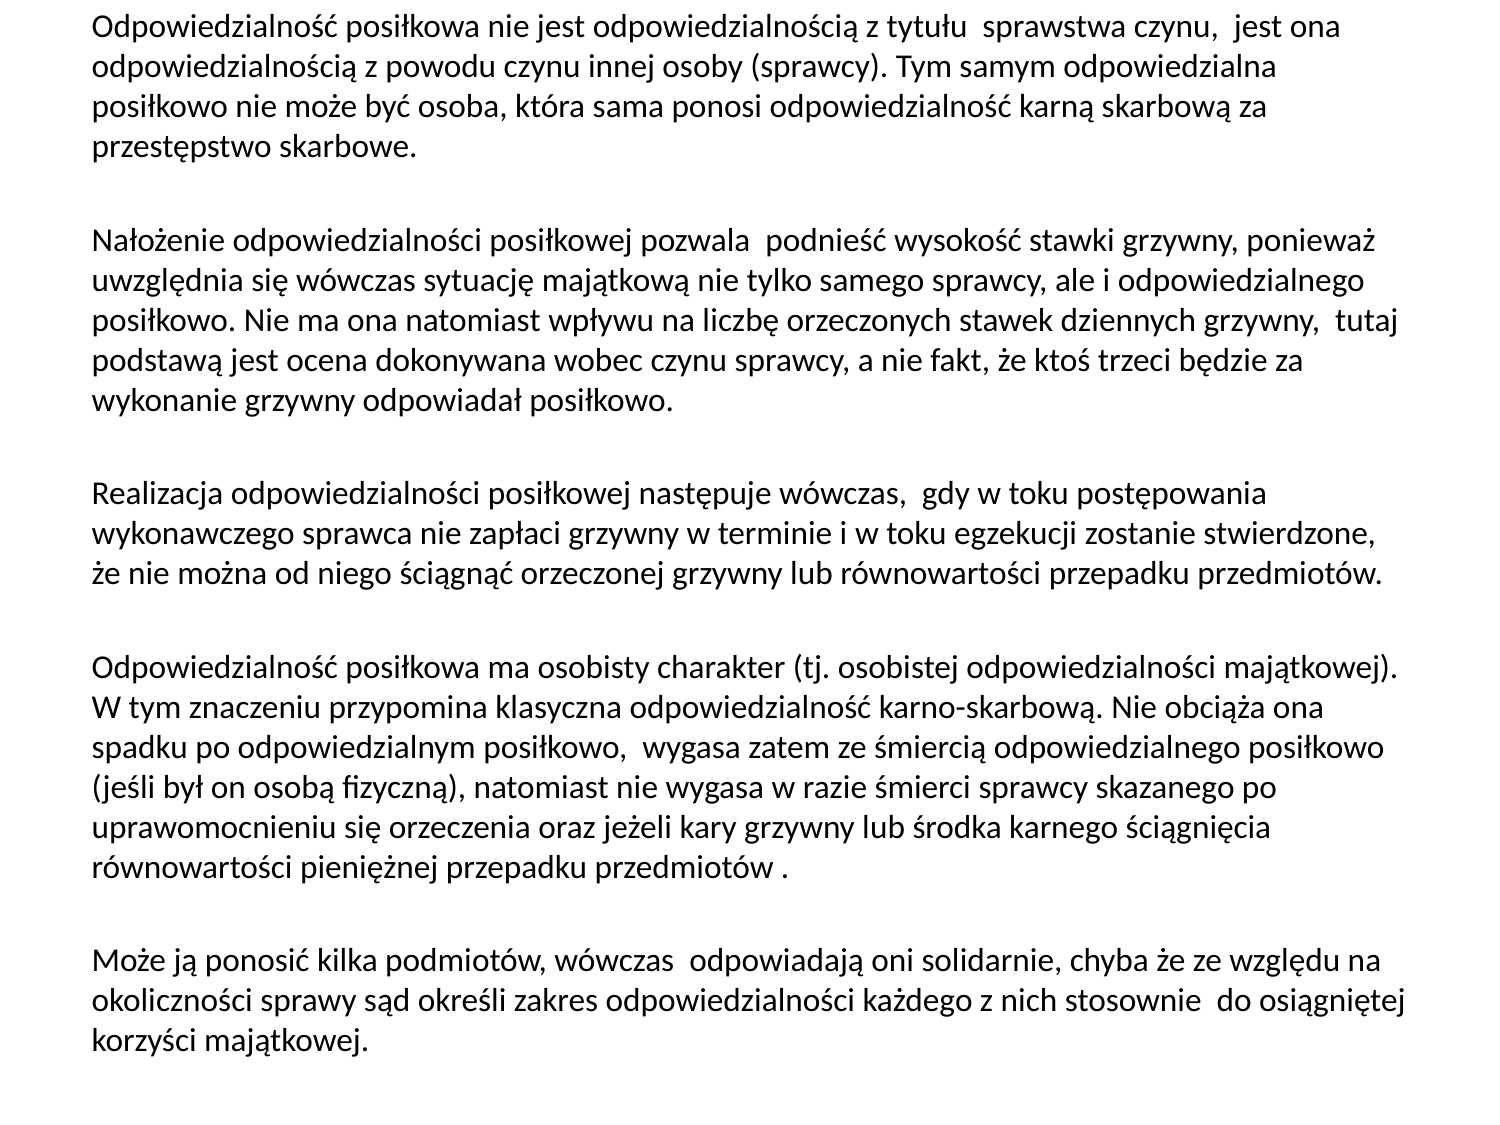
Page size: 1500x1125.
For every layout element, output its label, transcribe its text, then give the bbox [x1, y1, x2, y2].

list Odpowiedzialność posiłkowa nie jest odpowiedzialnością z tytułu sprawstwa czynu, jest ona odpowiedzialnością z powodu czynu innej osoby (sprawcy). Tym samym odpowiedzialna posiłkowo nie może być osoba, która sama ponosi odpowiedzialność karną skarbową za przestępstwo skarbowe. Nałożenie odpowiedzialności posiłkowej pozwala podnieść wysokość stawki grzywny, ponieważ uwzględnia się wówczas sytuację majątkową nie tylko samego sprawcy, ale i odpowiedzialnego posiłkowo. Nie ma ona natomiast wpływu na liczbę orzeczonych stawek dziennych grzywny, tutaj podstawą jest ocena dokonywana wobec czynu sprawcy, a nie fakt, że ktoś trzeci będzie za wykonanie grzywny odpowiadał posiłkowo. Realizacja odpowiedzialności posiłkowej następuje wówczas, gdy w toku postępowania wykonawczego sprawca nie zapłaci grzywny w terminie i w toku egzekucji zostanie stwierdzone, że nie można od niego ściągnąć orzeczonej grzywny lub równowartości przepadku przedmiotów. Odpowiedzialność posiłkowa ma osobisty charakter (tj. osobistej odpowiedzialności majątkowej). W tym znaczeniu przypomina klasyczna odpowiedzialność karno-skarbową. Nie obciąża ona spadku po odpowiedzialnym posiłkowo, wygasa zatem ze śmiercią odpowiedzialnego posiłkowo (jeśli był on osobą fizyczną), natomiast nie wygasa w razie śmierci sprawcy skazanego po uprawomocnieniu się orzeczenia oraz jeżeli kary grzywny lub środka karnego ściągnięcia równowartości pieniężnej przepadku przedmiotów . Może ją ponosić kilka podmiotów, wówczas odpowiadają oni solidarnie, chyba że ze względu na okoliczności sprawy sąd określi zakres odpowiedzialności każdego z nich stosownie do osiągniętej korzyści majątkowej. [76, 0, 1427, 1079]
